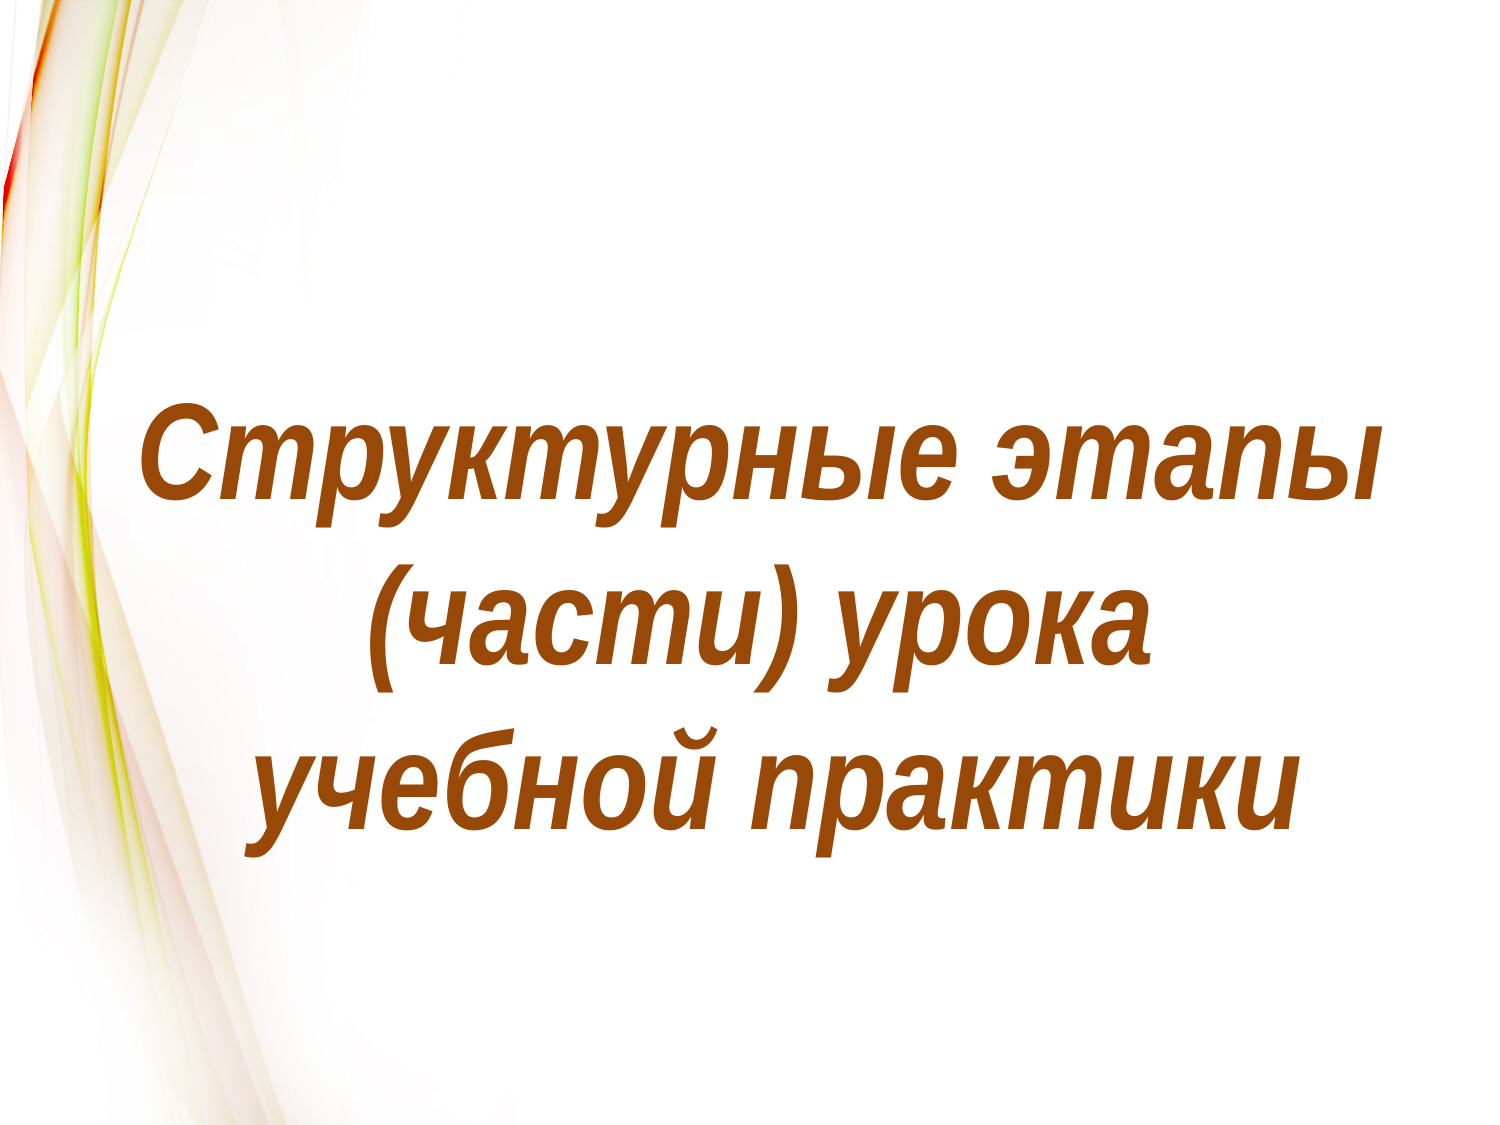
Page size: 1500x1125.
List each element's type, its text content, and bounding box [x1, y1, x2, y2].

title Структурные этапы (части) урока учебной практики [53, 243, 1500, 976]
picture [0, 0, 1500, 1125]
